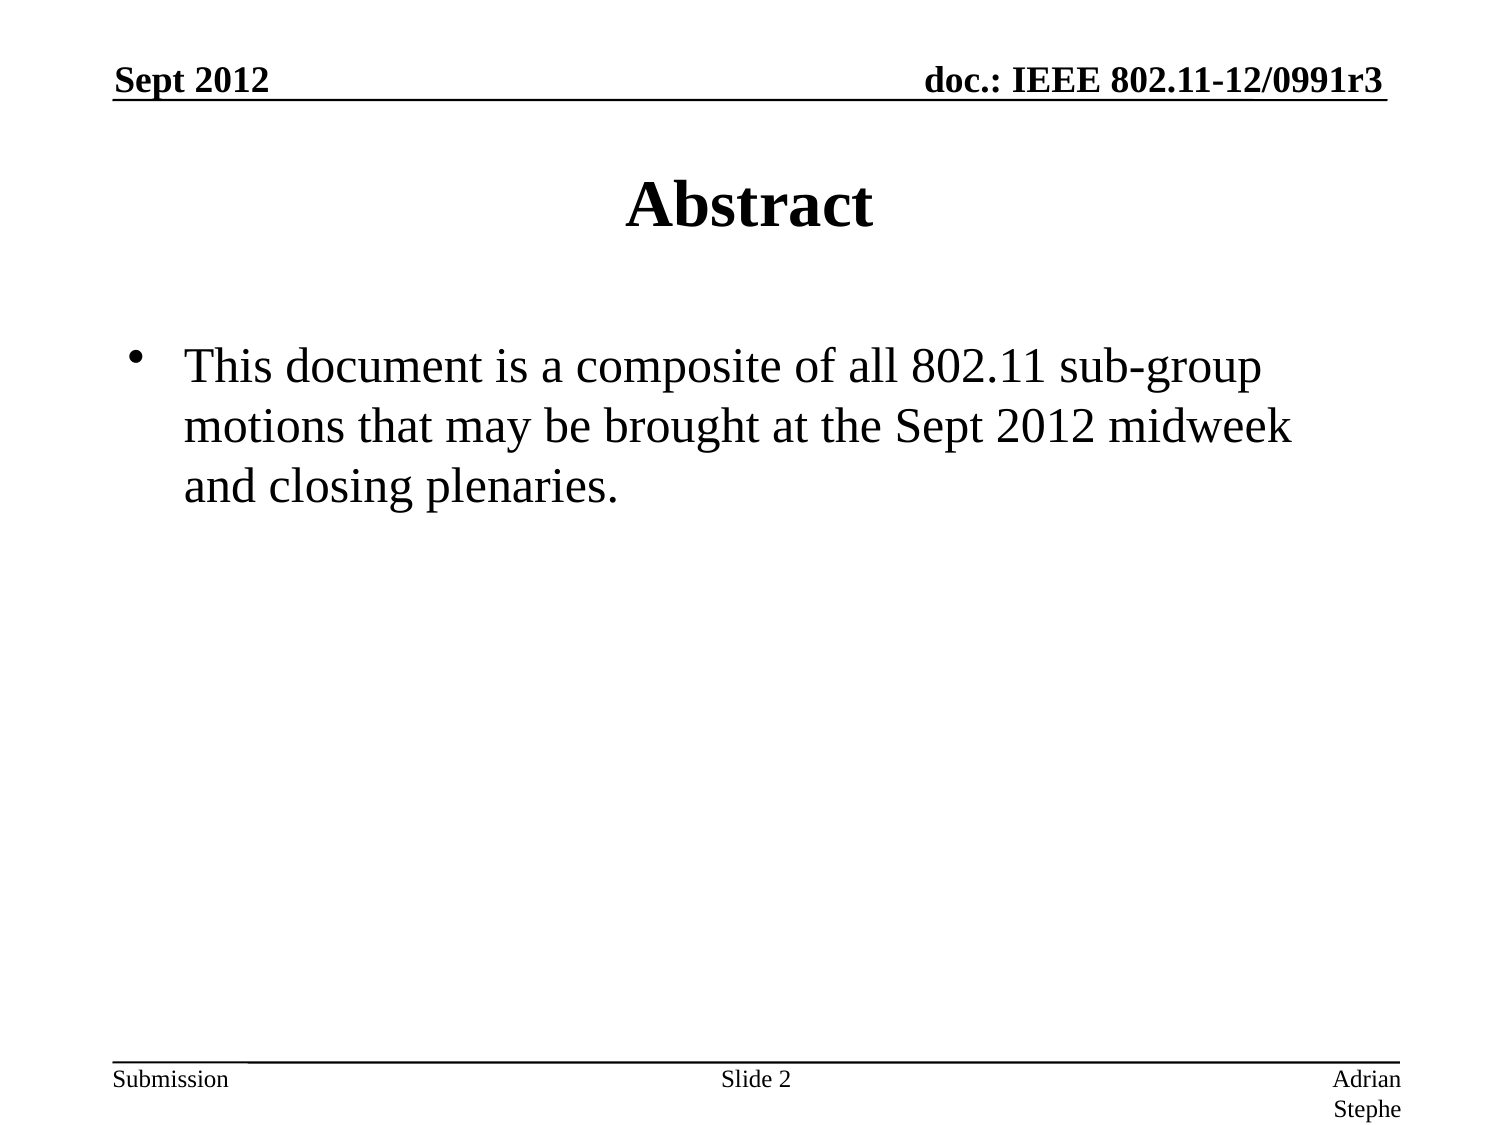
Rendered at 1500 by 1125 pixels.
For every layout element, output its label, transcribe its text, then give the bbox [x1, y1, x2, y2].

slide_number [114, 54, 374, 101]
title Abstract [112, 112, 1388, 288]
list This document is a composite of all 802.11 sub-group motions that may be brought at the Sept 2012 midweek and closing plenaries. [112, 324, 1388, 1000]
footer Adrian Stephens, Intel Corporation [1324, 1061, 1402, 1093]
slide_number Slide 2 [712, 1061, 800, 1093]
